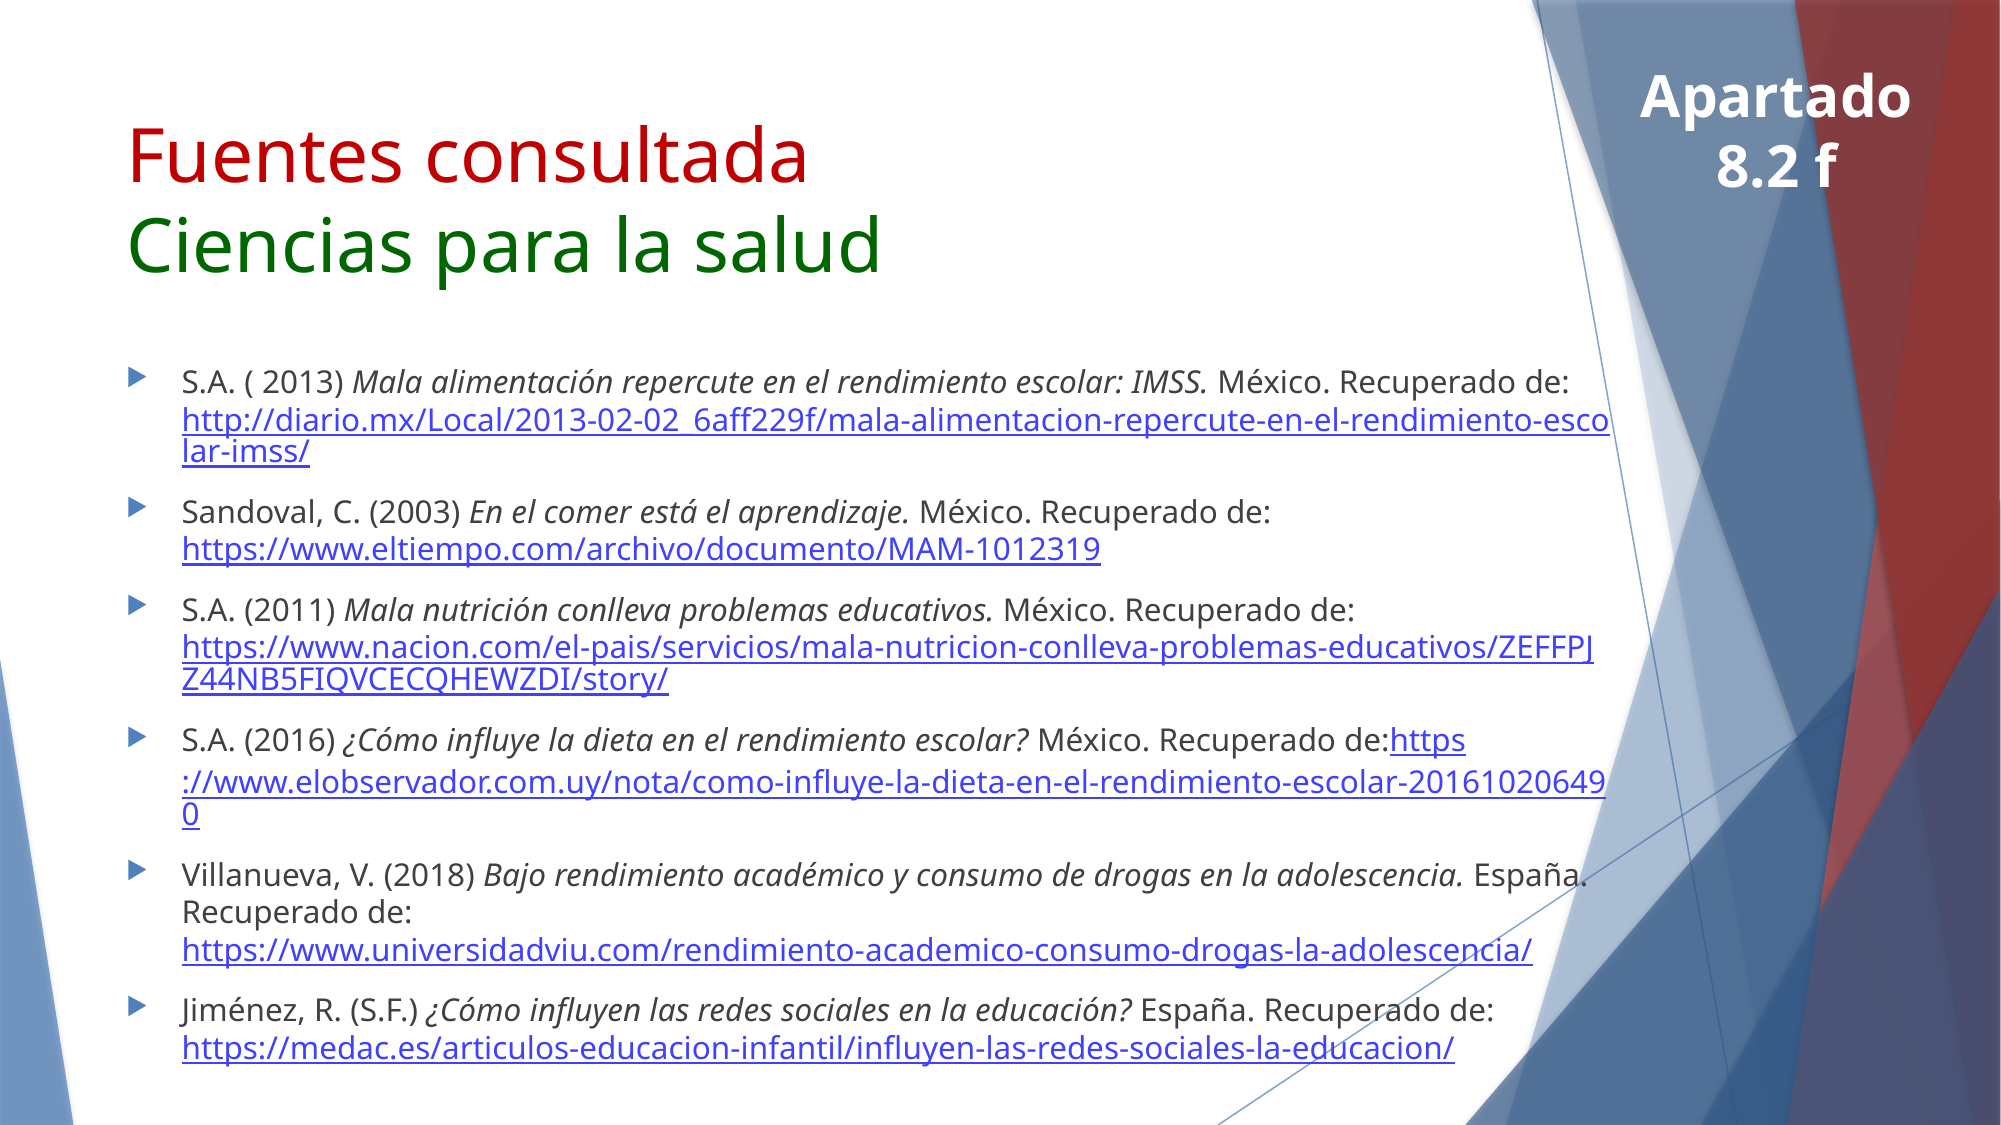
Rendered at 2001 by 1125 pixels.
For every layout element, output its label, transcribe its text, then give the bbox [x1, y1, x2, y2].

text_box Apartado 8.2 f [1606, 51, 1947, 207]
title Fuentes consultada Ciencias para la salud [111, 99, 1522, 317]
list S.A. ( 2013) Mala alimentación repercute en el rendimiento escolar: IMSS. México. Recuperado de: http://diario.mx/Local/2013-02-02_6aff229f/mala-alimentacion-repercute-en-el-rendimiento-escolar-imss/ Sandoval, C. (2003) En el comer está el aprendizaje. México. Recuperado de: https://www.eltiempo.com/archivo/documento/MAM-1012319 S.A. (2011) Mala nutrición conlleva problemas educativos. México. Recuperado de: https://www.nacion.com/el-pais/servicios/mala-nutricion-conlleva-problemas-educativos/ZEFFPJZ44NB5FIQVCECQHEWZDI/story/ S.A. (2016) ¿Cómo influye la dieta en el rendimiento escolar? México. Recuperado de:https://www.elobservador.com.uy/nota/como-influye-la-dieta-en-el-rendimiento-escolar-201610206490 Villanueva, V. (2018) Bajo rendimiento académico y consumo de drogas en la adolescencia. España. Recuperado de: https://www.universidadviu.com/rendimiento-academico-consumo-drogas-la-adolescencia/ Jiménez, R. (S.F.) ¿Cómo influyen las redes sociales en la educación? España. Recuperado de: https://medac.es/articulos-educacion-infantil/influyen-las-redes-sociales-la-educacion/ [111, 354, 1625, 992]
